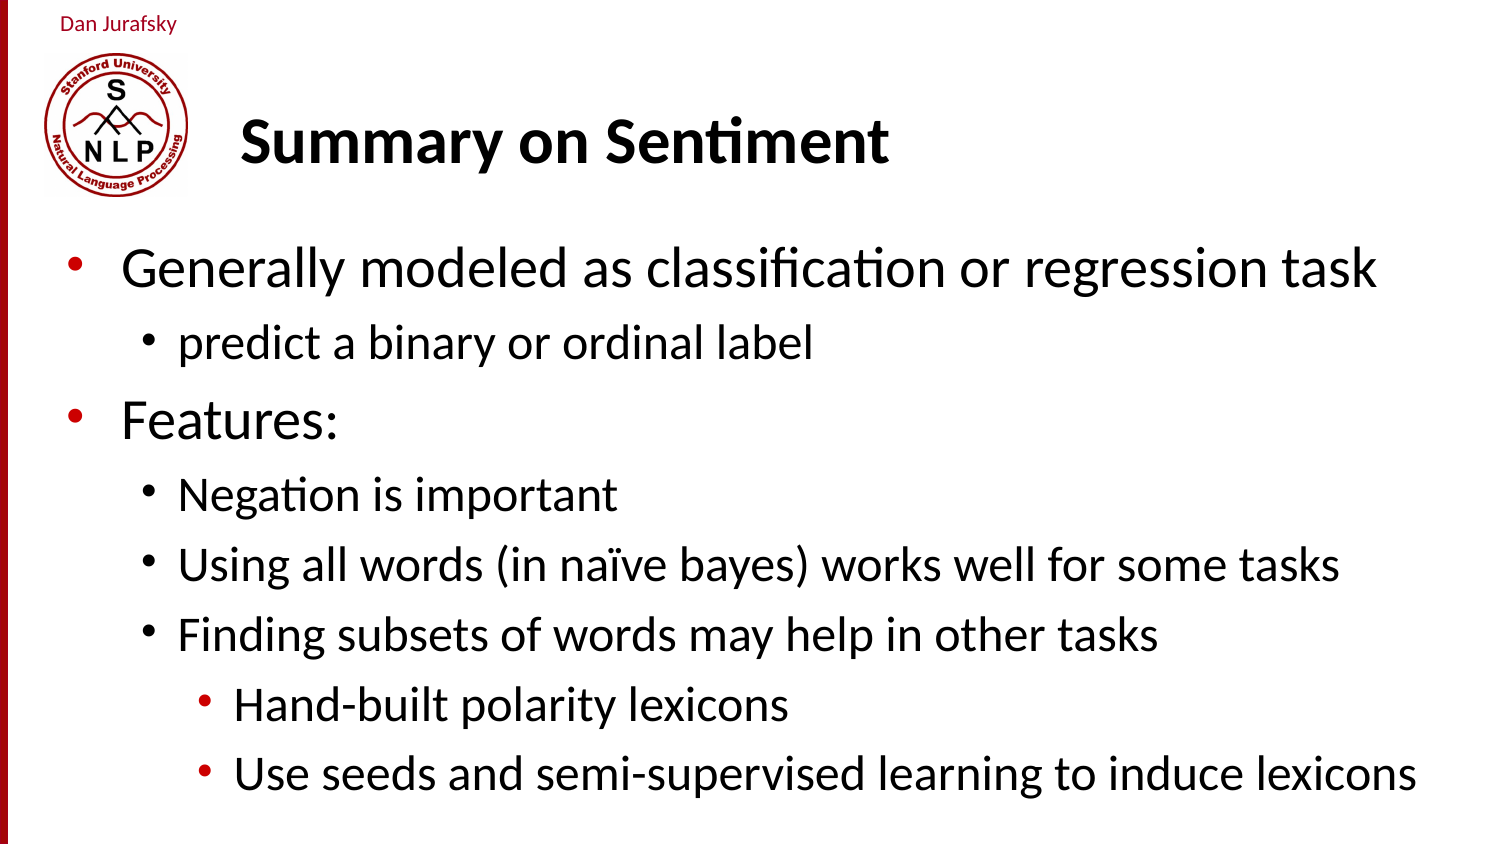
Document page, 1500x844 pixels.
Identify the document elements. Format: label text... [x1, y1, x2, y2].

title Summary on Sentiment [225, 62, 1450, 185]
picture [44, 53, 188, 197]
list Generally modeled as classification or regression task predict a binary or ordinal label Features: Negation is important Using all words (in naïve bayes) works well for some tasks Finding subsets of words may help in other tasks Hand-built polarity lexicons Use seeds and semi-supervised learning to induce lexicons [50, 221, 1450, 822]
